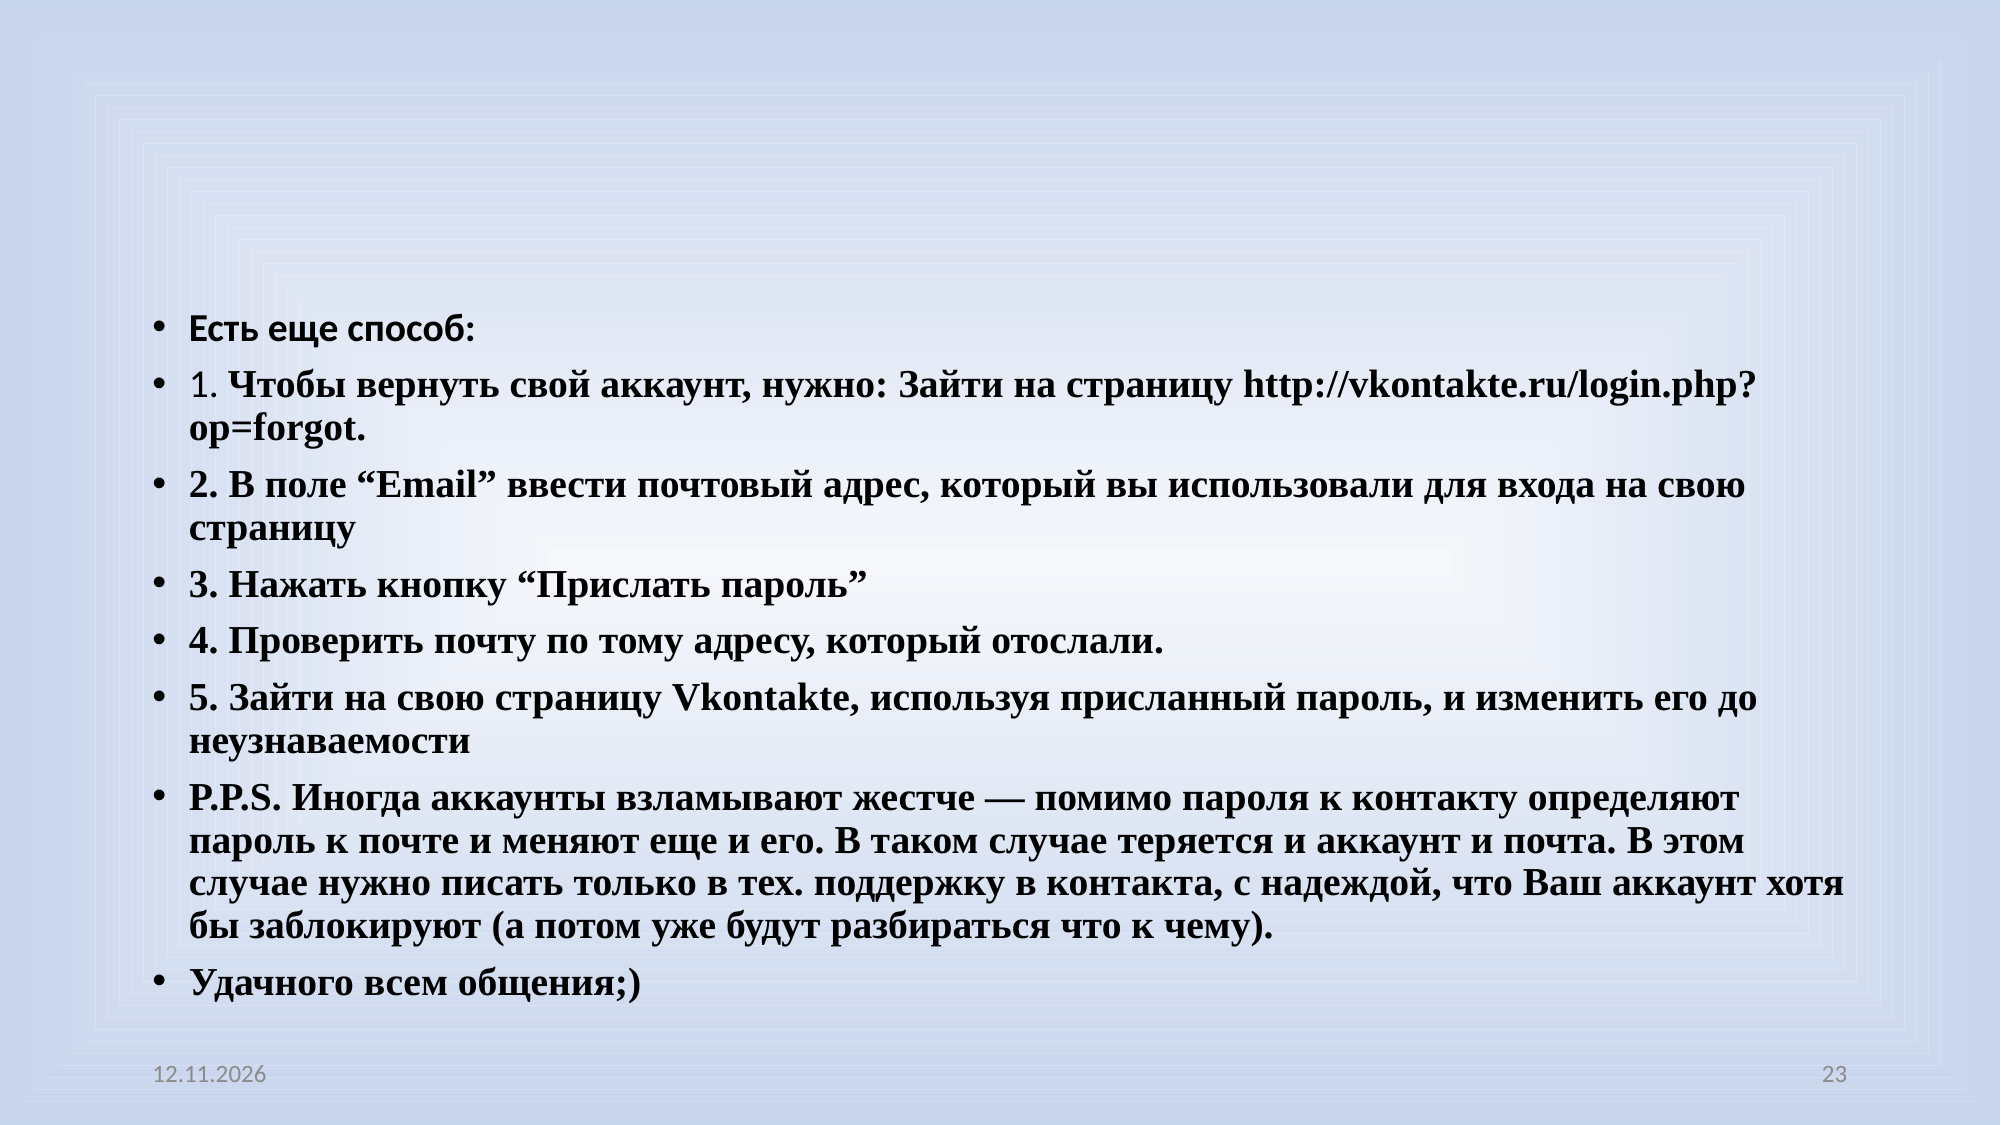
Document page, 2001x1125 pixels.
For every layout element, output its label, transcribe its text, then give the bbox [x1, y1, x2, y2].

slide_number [137, 1042, 588, 1103]
slide_number 23 [1412, 1042, 1863, 1103]
list Есть еще способ: 1. Чтобы вернуть свой аккаунт, нужно: Зайти на страницу http://vkontakte.ru/login.php?op=forgot. 2. В поле “Email” ввести почтовый адрес, который вы использовали для входа на свою страницу 3. Нажать кнопку “Прислать пароль” 4. Проверить почту по тому адресу, который отослали. 5. Зайти на свою страницу Vkontakte, используя присланный пароль, и изменить его до неузнаваемости P.P.S. Иногда аккаунты взламывают жестче — помимо пароля к контакту определяют пароль к почте и меняют еще и его. В таком случае теряется и аккаунт и почта. В этом случае нужно писать только в тех. поддержку в контакта, с надеждой, что Ваш аккаунт хотя бы заблокируют (а потом уже будут разбираться что к чему). Удачного всем общения;) [137, 299, 1863, 1014]
